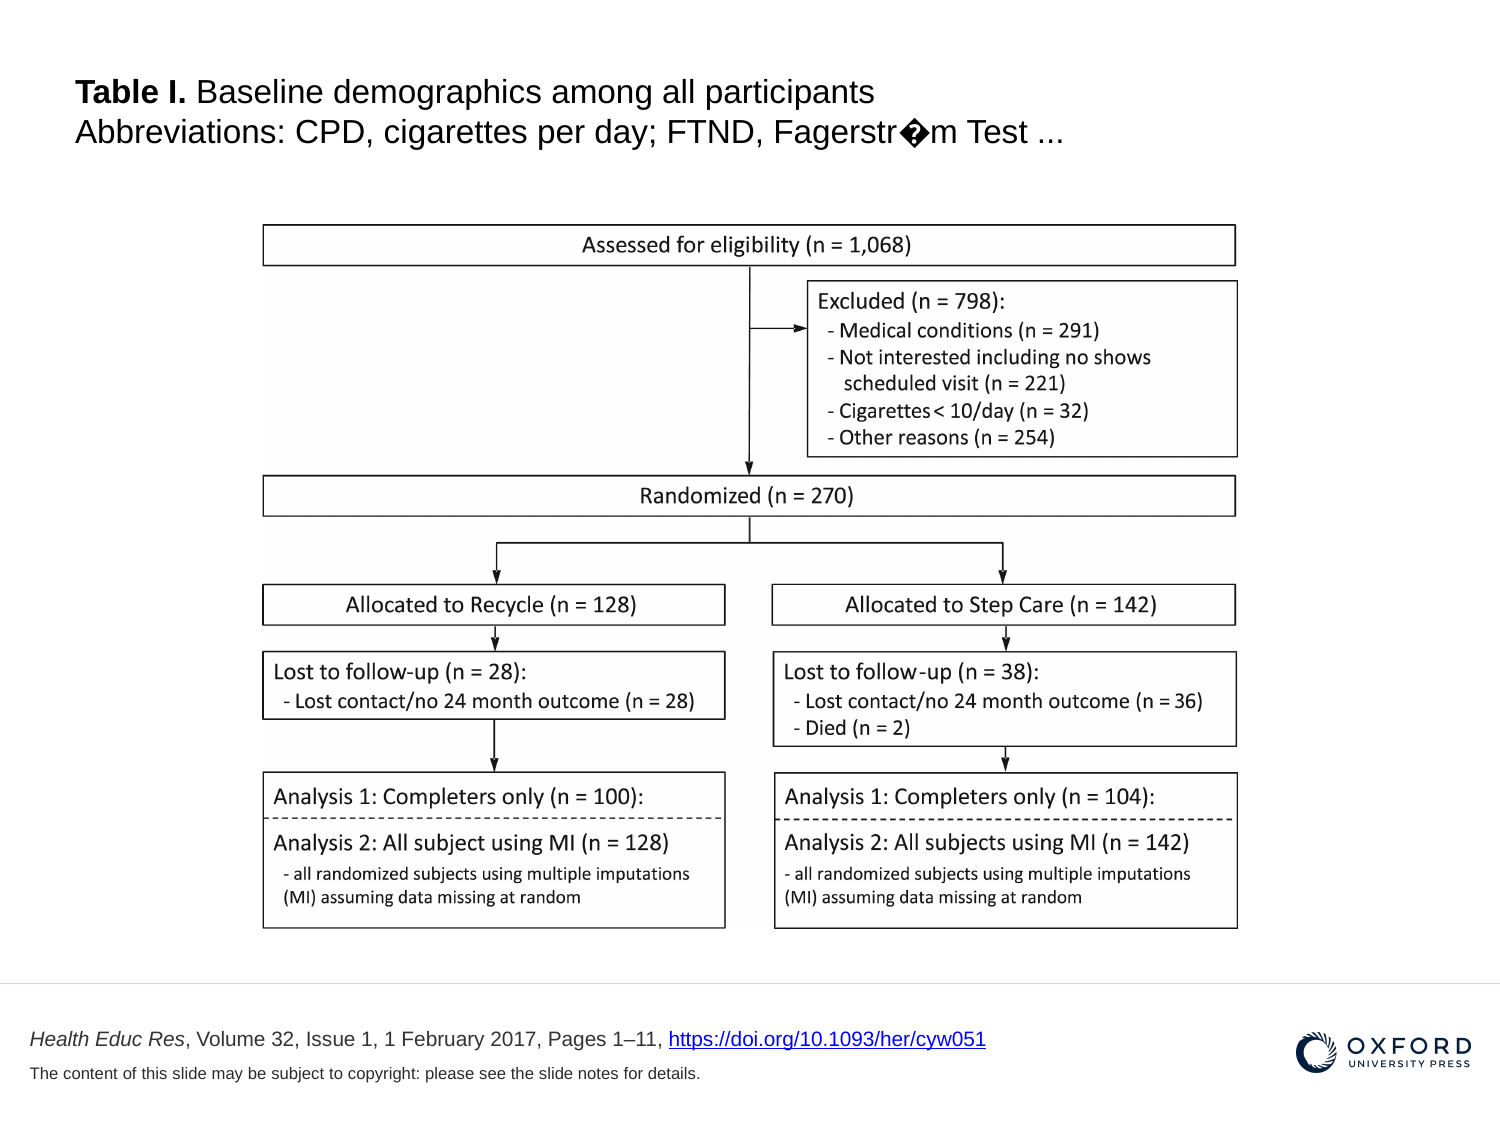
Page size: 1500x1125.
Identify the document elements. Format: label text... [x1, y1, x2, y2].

footer Health Educ Res, Volume 32, Issue 1, 1 February 2017, Pages 1–11, https://doi.org/10.1093/her/cyw051 The content of this slide may be subject to copyright: please see the slide notes for details. [0, 983, 1260, 1125]
picture [262, 224, 1238, 929]
picture [1296, 1032, 1471, 1073]
title Table I. Baseline demographics among all participants Abbreviations: CPD, cigarettes per day; FTND, Fagerstr�m Test ... [75, 69, 1078, 171]
